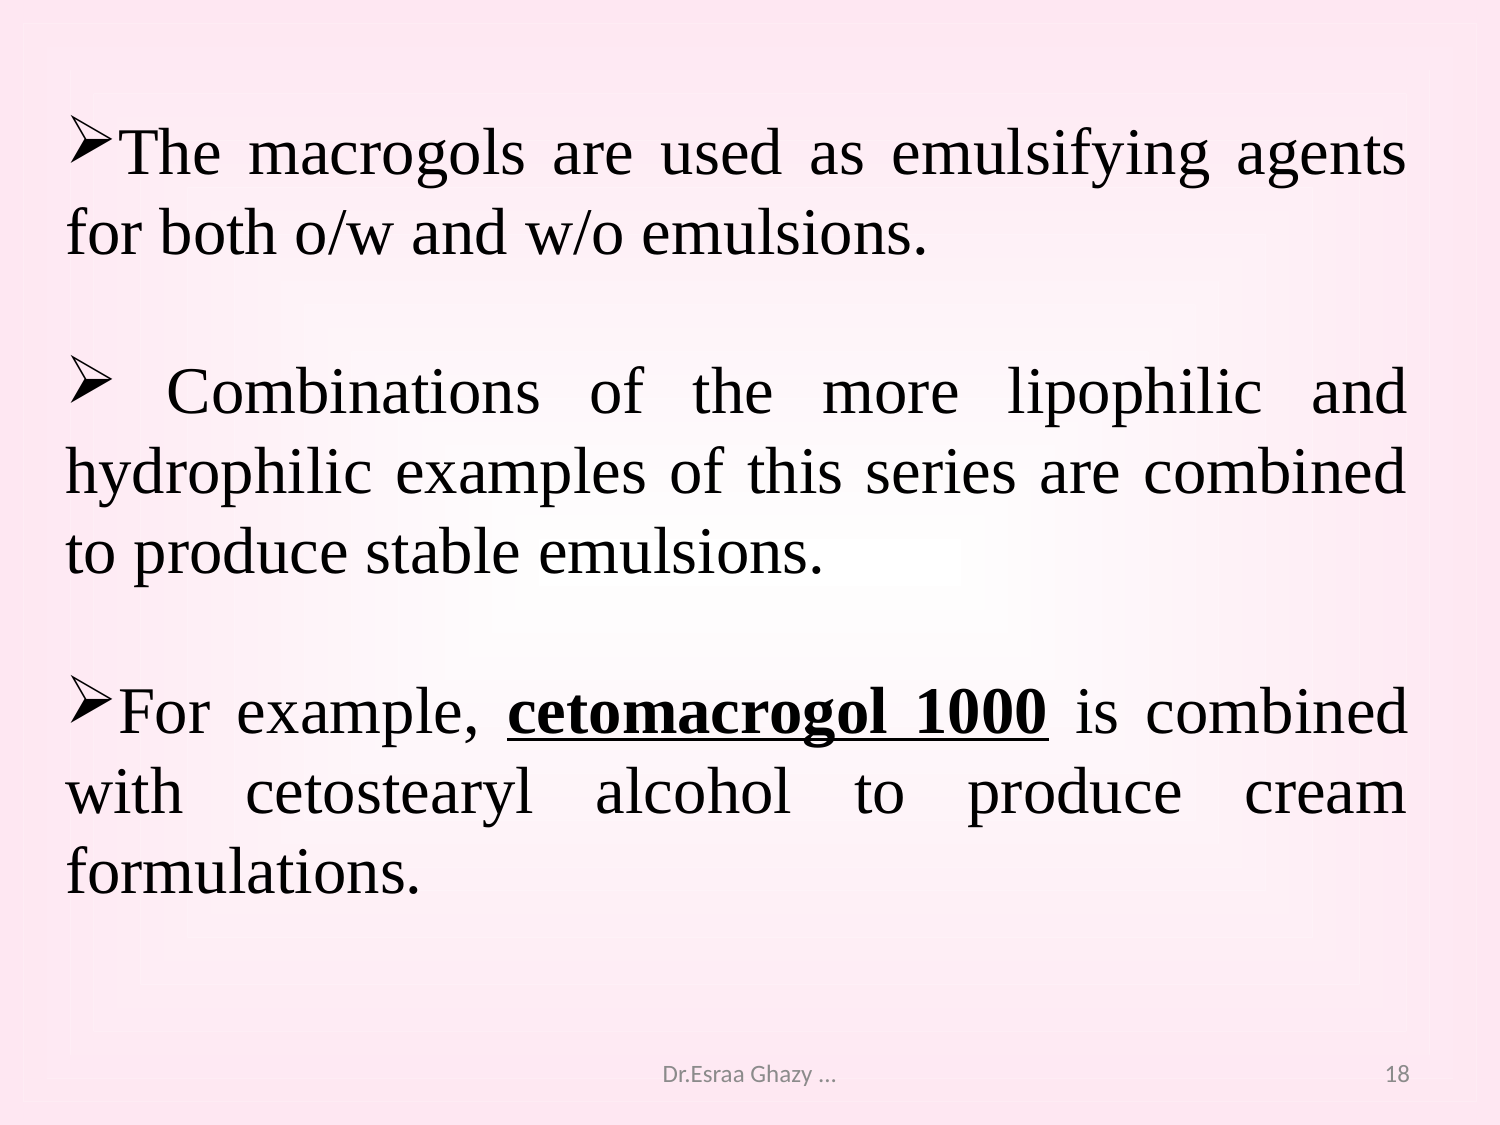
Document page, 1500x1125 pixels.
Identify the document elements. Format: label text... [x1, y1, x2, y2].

list The macrogols are used as emulsifying agents for both o/w and w/o emulsions. Combinations of the more lipophilic and hydrophilic examples of this series are combined to produce stable emulsions. For example, cetomacrogol 1000 is combined with cetostearyl alcohol to produce cream formulations. [50, 99, 1425, 1005]
footer Dr.Esraa Ghazy ... [512, 1042, 988, 1103]
slide_number 18 [1074, 1042, 1425, 1103]
